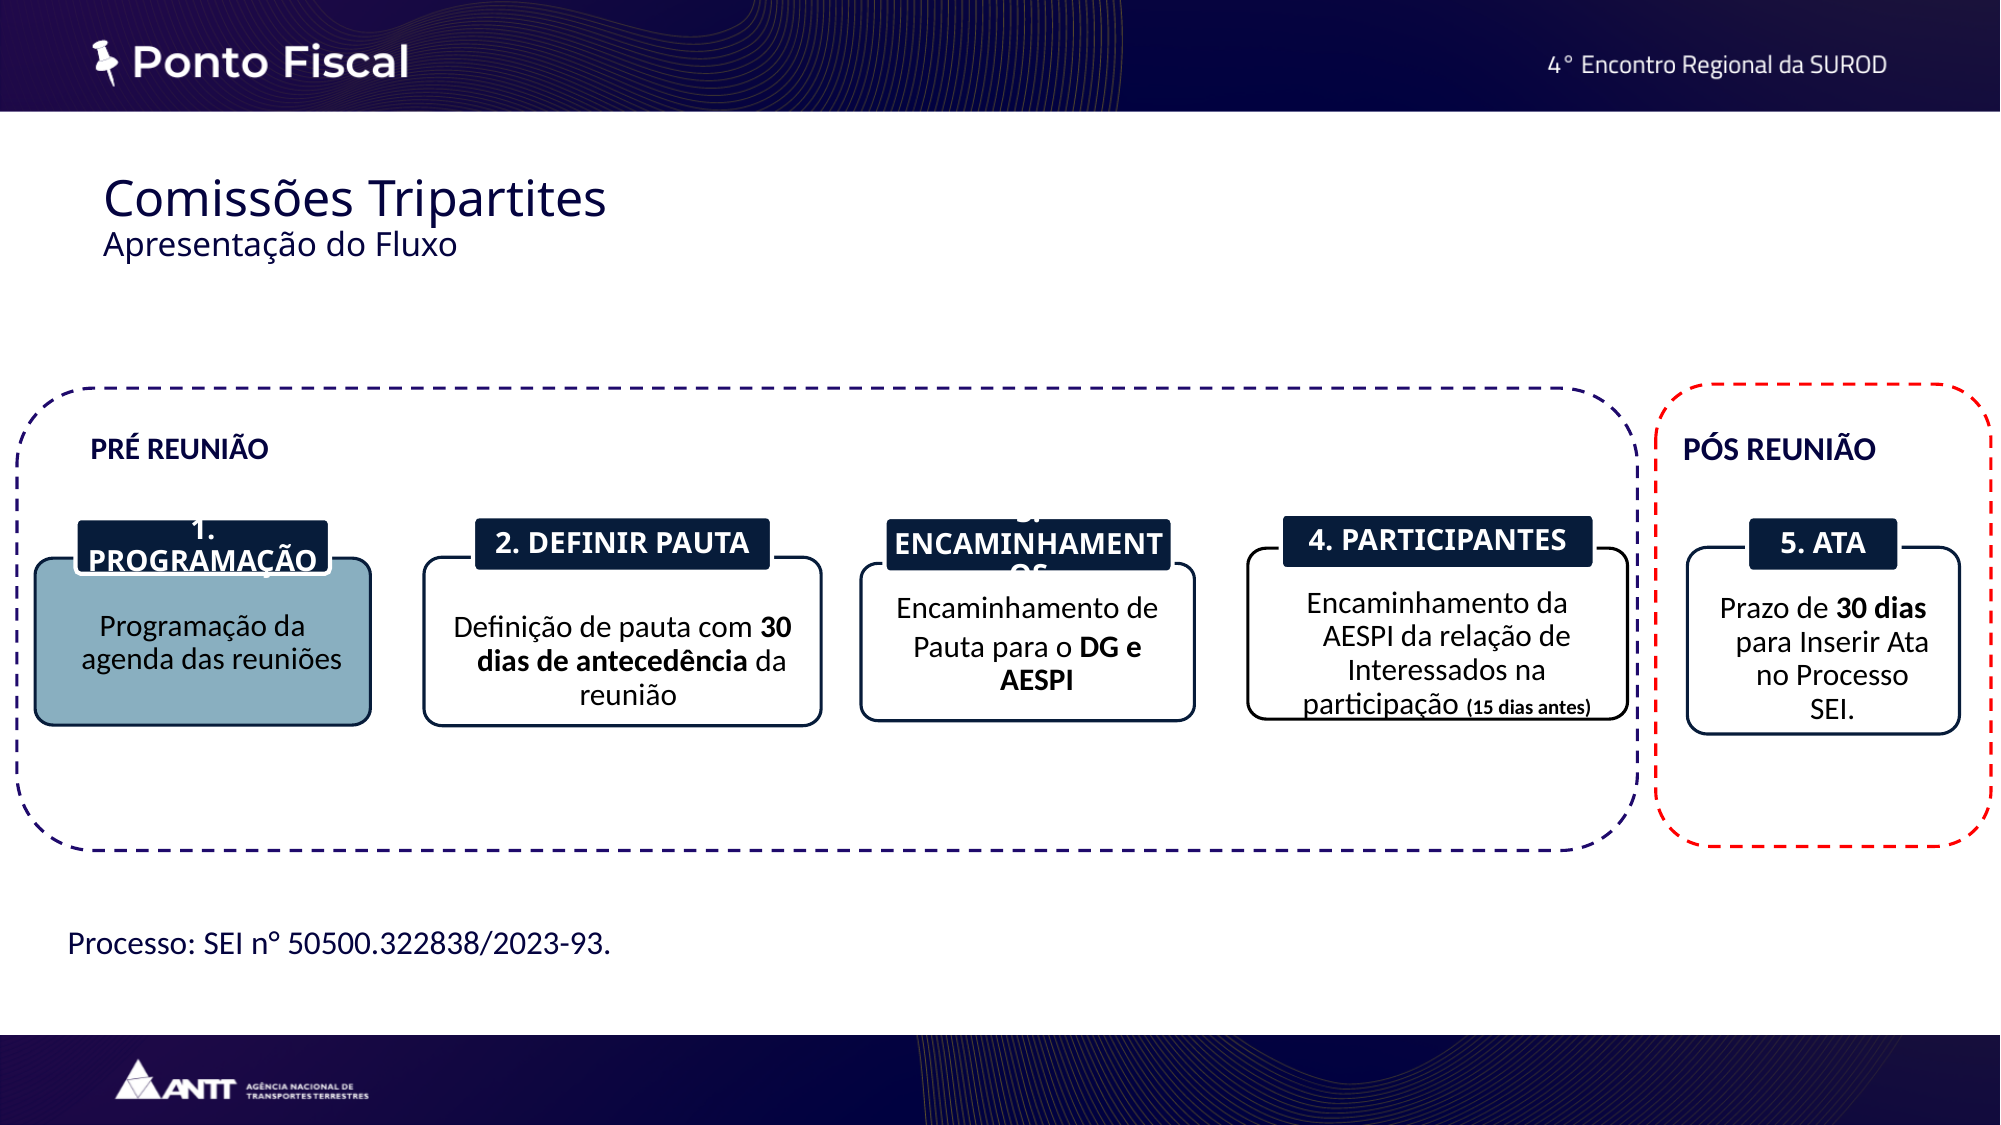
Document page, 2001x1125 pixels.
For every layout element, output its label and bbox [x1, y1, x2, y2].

text_box [0, 0, 2000, 1125]
